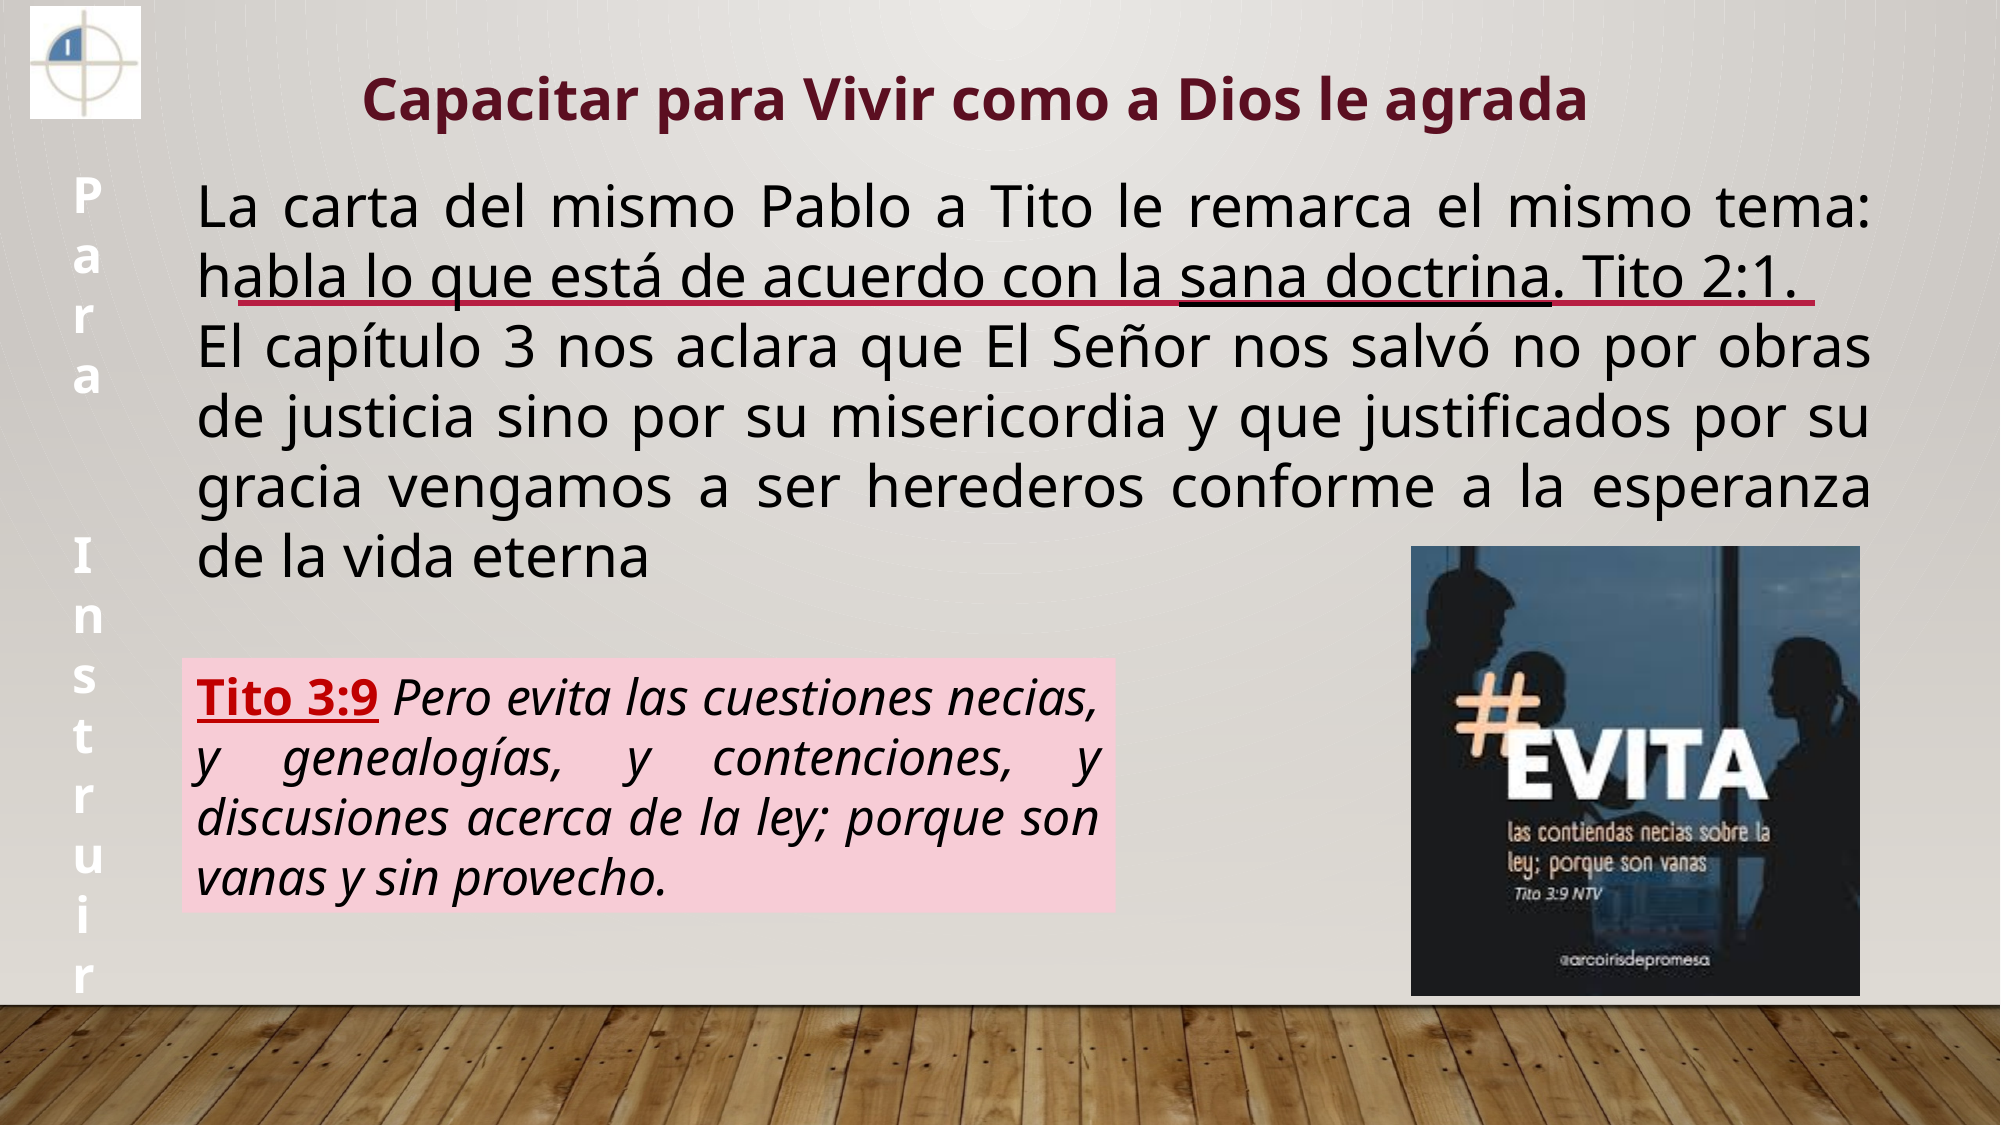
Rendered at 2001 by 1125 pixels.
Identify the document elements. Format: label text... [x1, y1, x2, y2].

picture [1410, 546, 1861, 996]
text_box Capacitar para Vivir como a Dios le agrada [268, 55, 1683, 140]
picture [29, 5, 141, 119]
text_box La carta del mismo Pablo a Tito le remarca el mismo tema: habla lo que está de acuerdo con la sana doctrina. Tito 2:1. El capítulo 3 nos aclara que El Señor nos salvó no por obras de justicia sino por su misericordia y que justificados por su gracia vengamos a ser herederos conforme a la esperanza de la vida eterna [182, 162, 1888, 597]
text_box Tito 3:9 Pero evita las cuestiones necias, y genealogías, y contenciones, y discusiones acerca de la ley; porque son vanas y sin provecho. [182, 657, 1116, 913]
text_box Para I n s truir [57, 156, 110, 1012]
picture [0, 1005, 2000, 1125]
